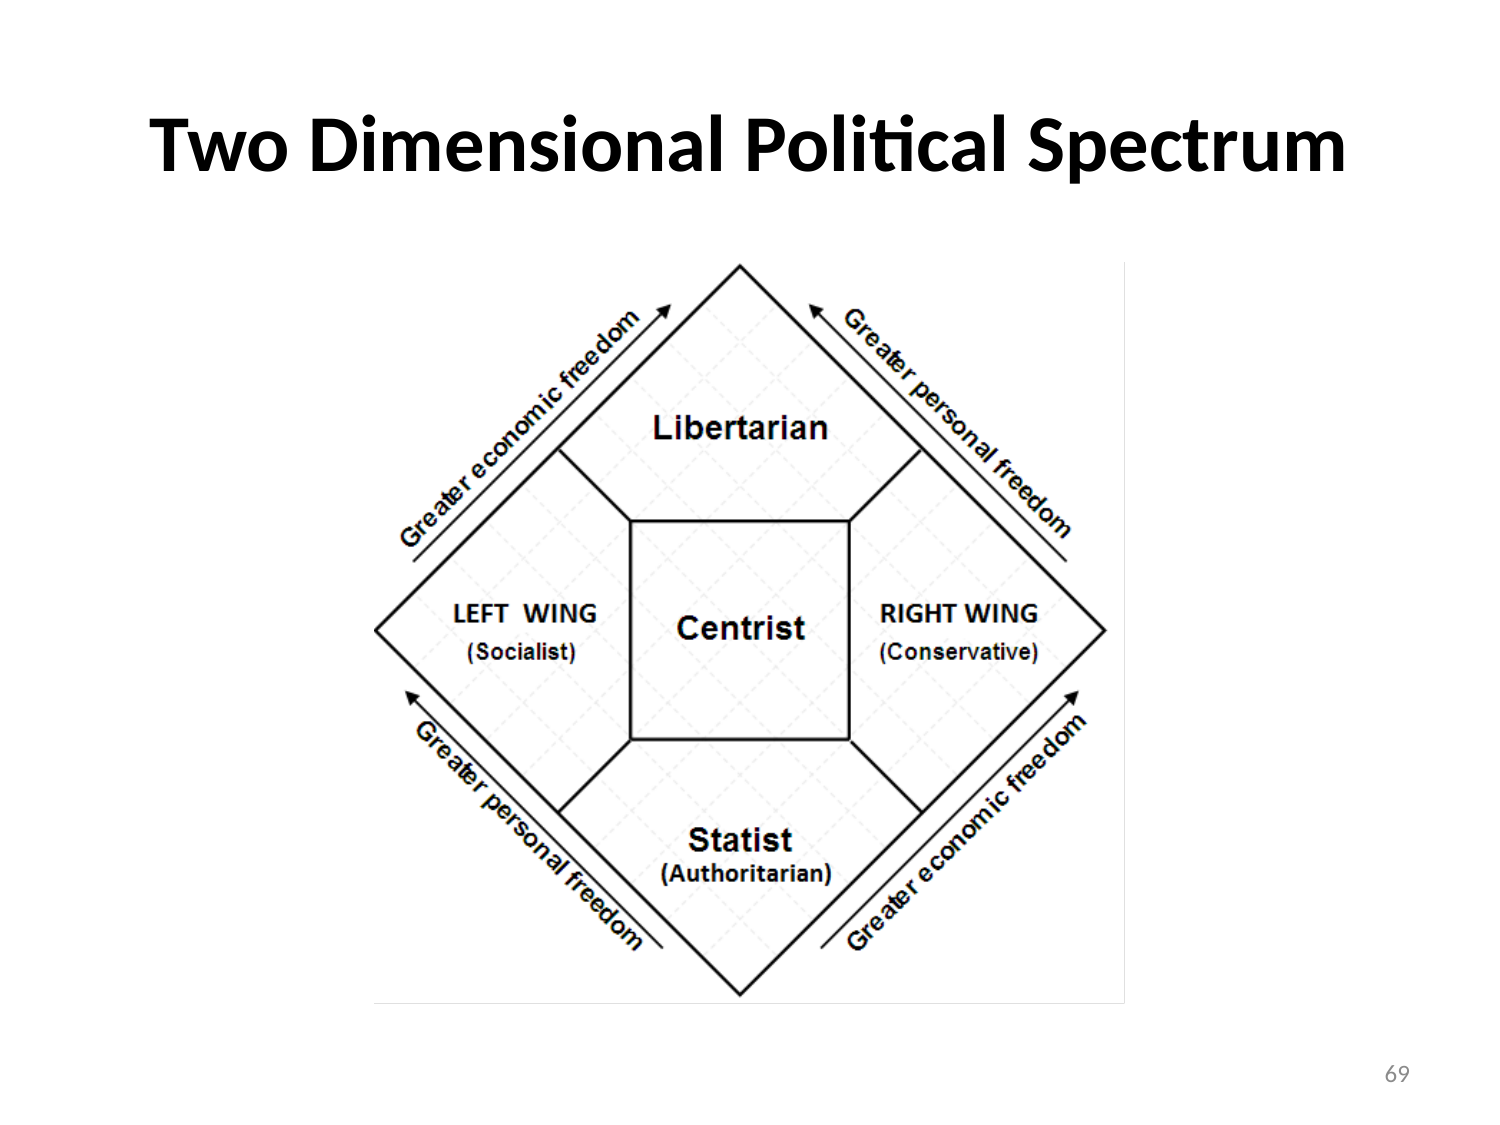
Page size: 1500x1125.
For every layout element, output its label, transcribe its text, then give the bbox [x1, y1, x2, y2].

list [374, 262, 1126, 1006]
title Two Dimensional Political Spectrum [75, 45, 1425, 233]
slide_number 69 [1074, 1042, 1425, 1103]
